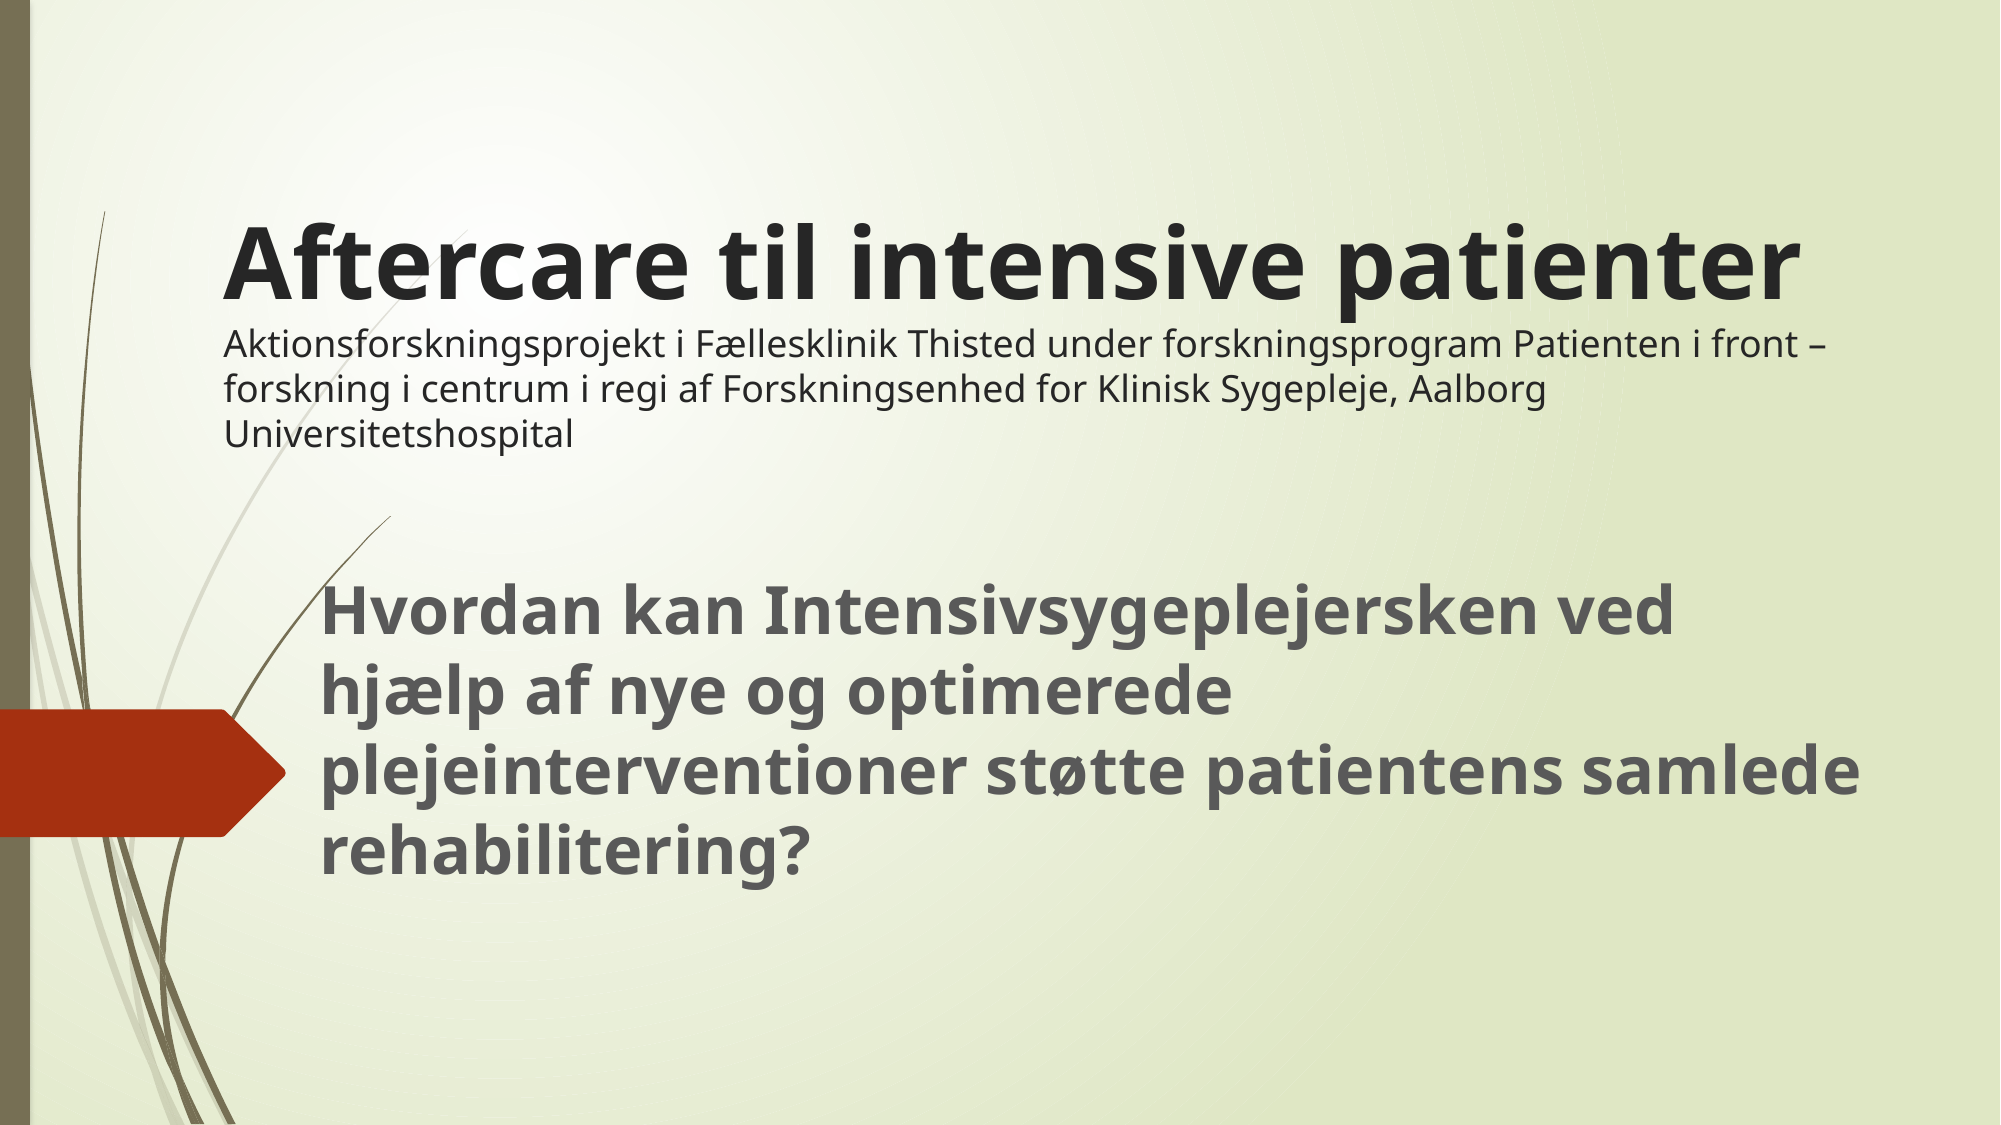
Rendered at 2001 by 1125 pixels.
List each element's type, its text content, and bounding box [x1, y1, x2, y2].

title Aftercare til intensive patienter Aktionsforskningsprojekt i Fællesklinik Thisted under forskningsprogram Patienten i front – forskning i centrum i regi af Forskningsenhed for Klinisk Sygepleje, Aalborg Universitetshospital [208, 122, 1888, 463]
subtitle Hvordan kan Intensivsygeplejersken ved hjælp af nye og optimerede plejeinterventioner støtte patientens samlede rehabilitering? [304, 560, 1888, 1017]
